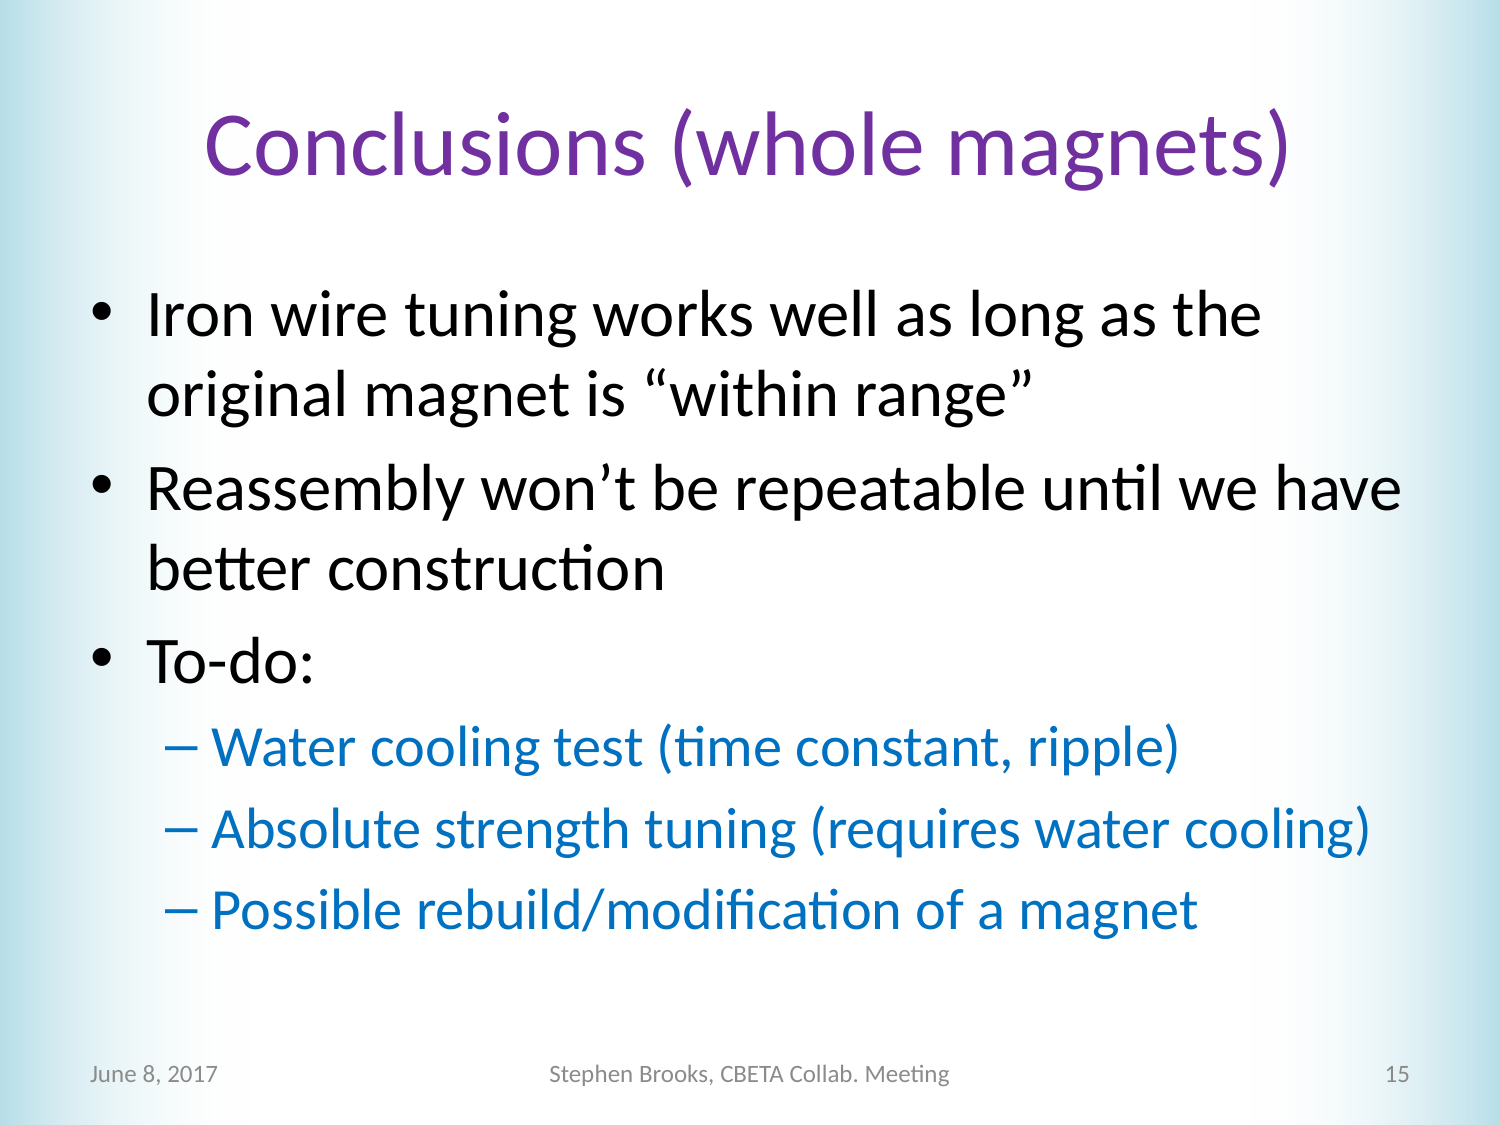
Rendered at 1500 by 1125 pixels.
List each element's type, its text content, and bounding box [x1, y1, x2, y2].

list Iron wire tuning works well as long as the original magnet is “within range” Reassembly won’t be repeatable until we have better construction To-do: Water cooling test (time constant, ripple) Absolute strength tuning (requires water cooling) Possible rebuild/modification of a magnet [75, 262, 1425, 1005]
title Conclusions (whole magnets) [75, 45, 1425, 233]
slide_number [75, 1042, 425, 1103]
slide_number 15 [1074, 1042, 1425, 1103]
footer Stephen Brooks, CBETA Collab. Meeting [512, 1042, 988, 1103]
